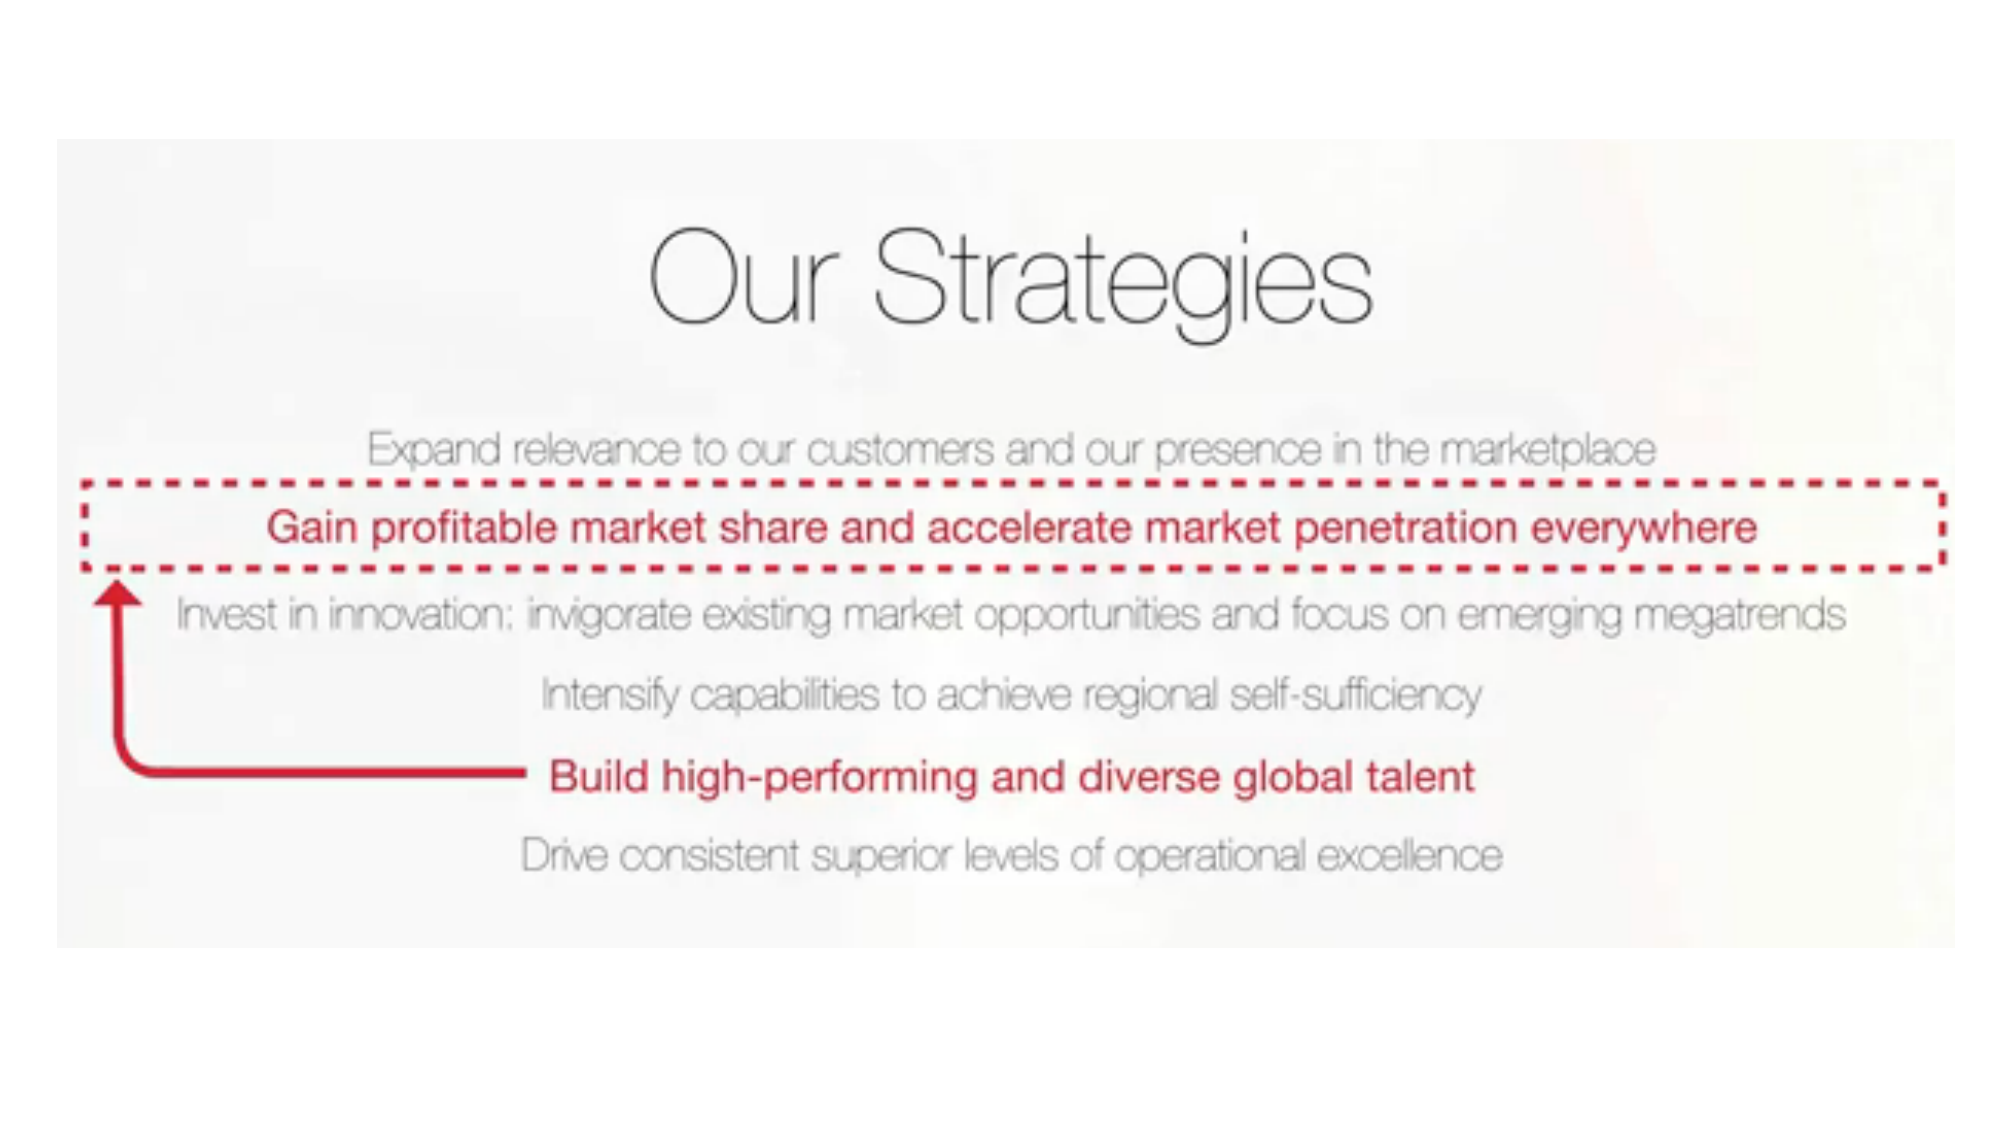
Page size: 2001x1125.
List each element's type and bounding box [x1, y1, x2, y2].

picture [57, 139, 1955, 948]
